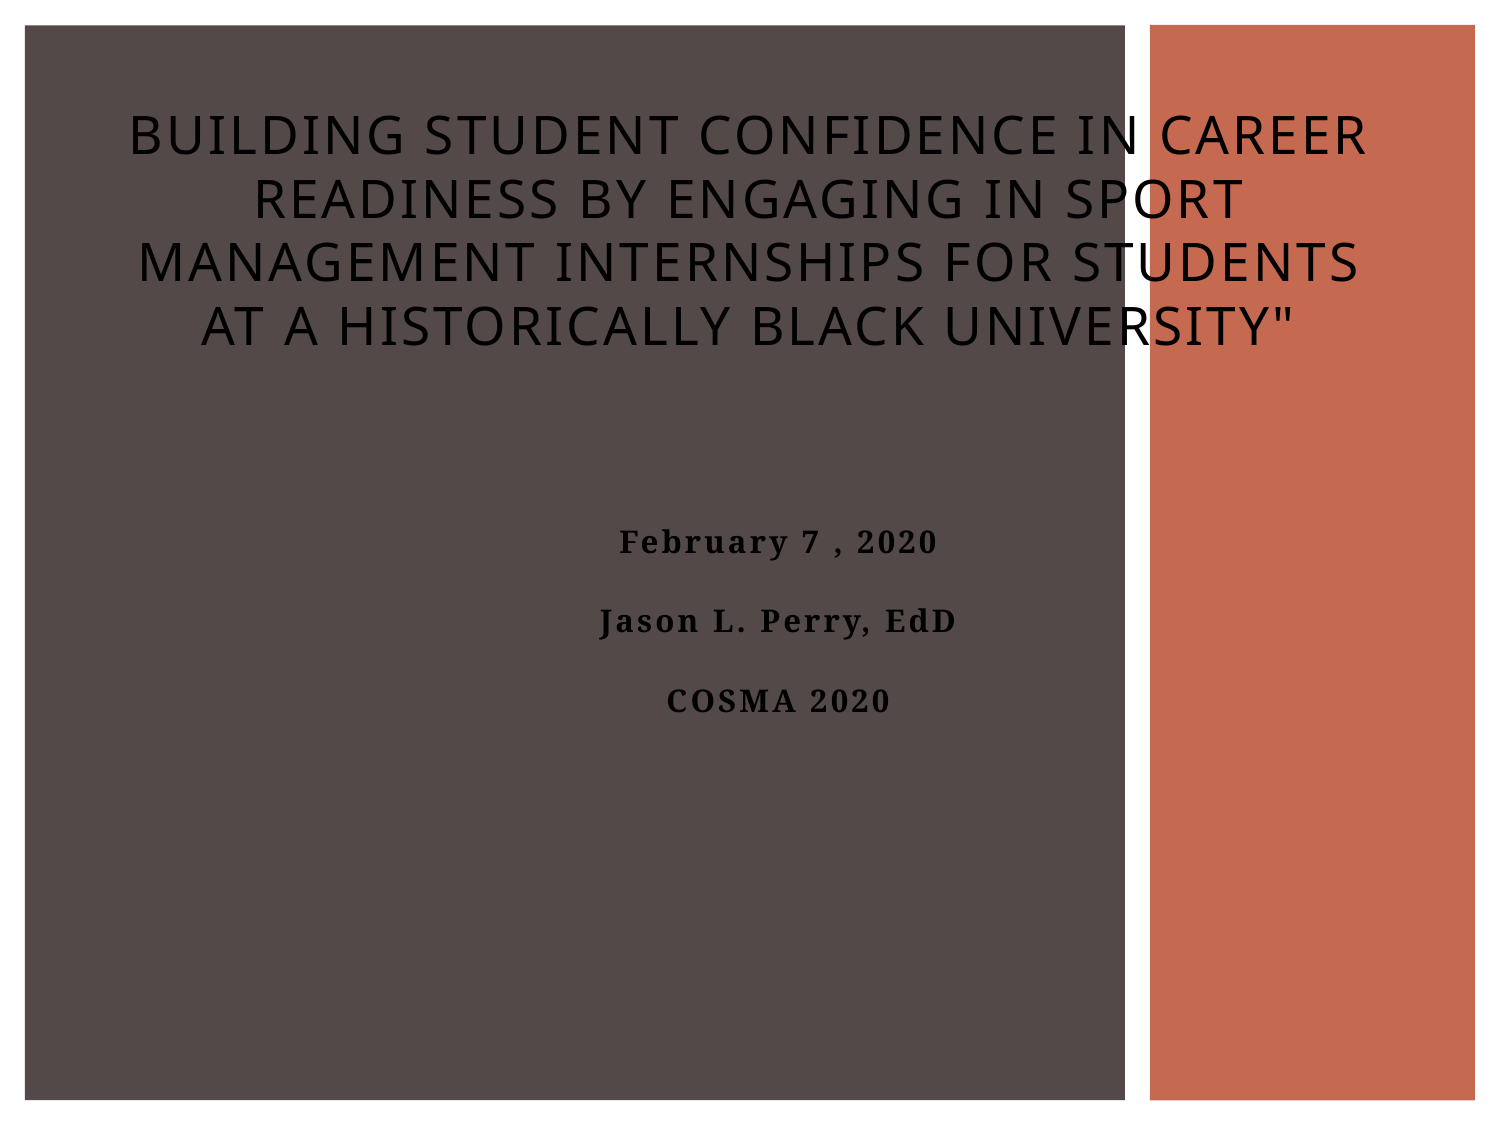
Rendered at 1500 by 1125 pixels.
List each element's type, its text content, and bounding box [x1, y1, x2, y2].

subtitle February 7 , 2020 Jason L. Perry, EdD COSMA 2020 [253, 474, 1304, 954]
title Building Student Confidence in Career Readiness by Engaging in Sport Management Internships for Students at a Historically Black University" [112, 87, 1388, 428]
